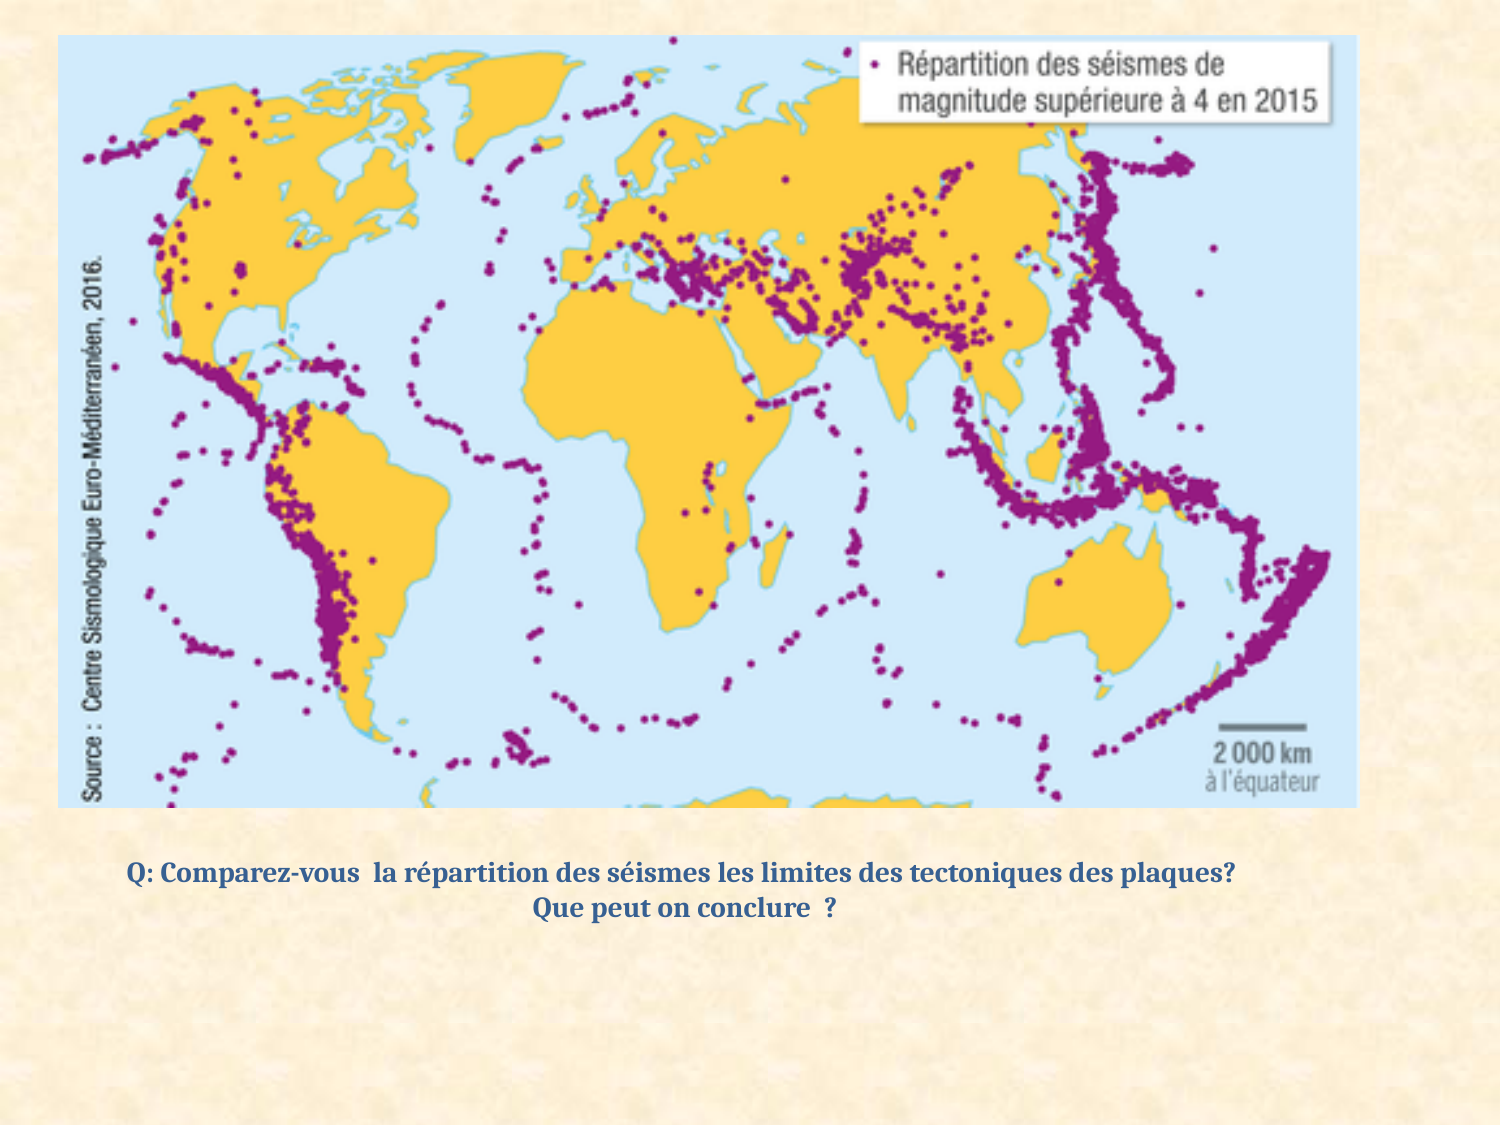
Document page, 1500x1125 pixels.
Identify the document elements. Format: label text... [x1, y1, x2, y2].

picture [0, 0, 1500, 1125]
text_box Q: Comparez-vous la répartition des séismes les limites des tectoniques des plaques? Que peut on conclure ? [93, 832, 1278, 924]
